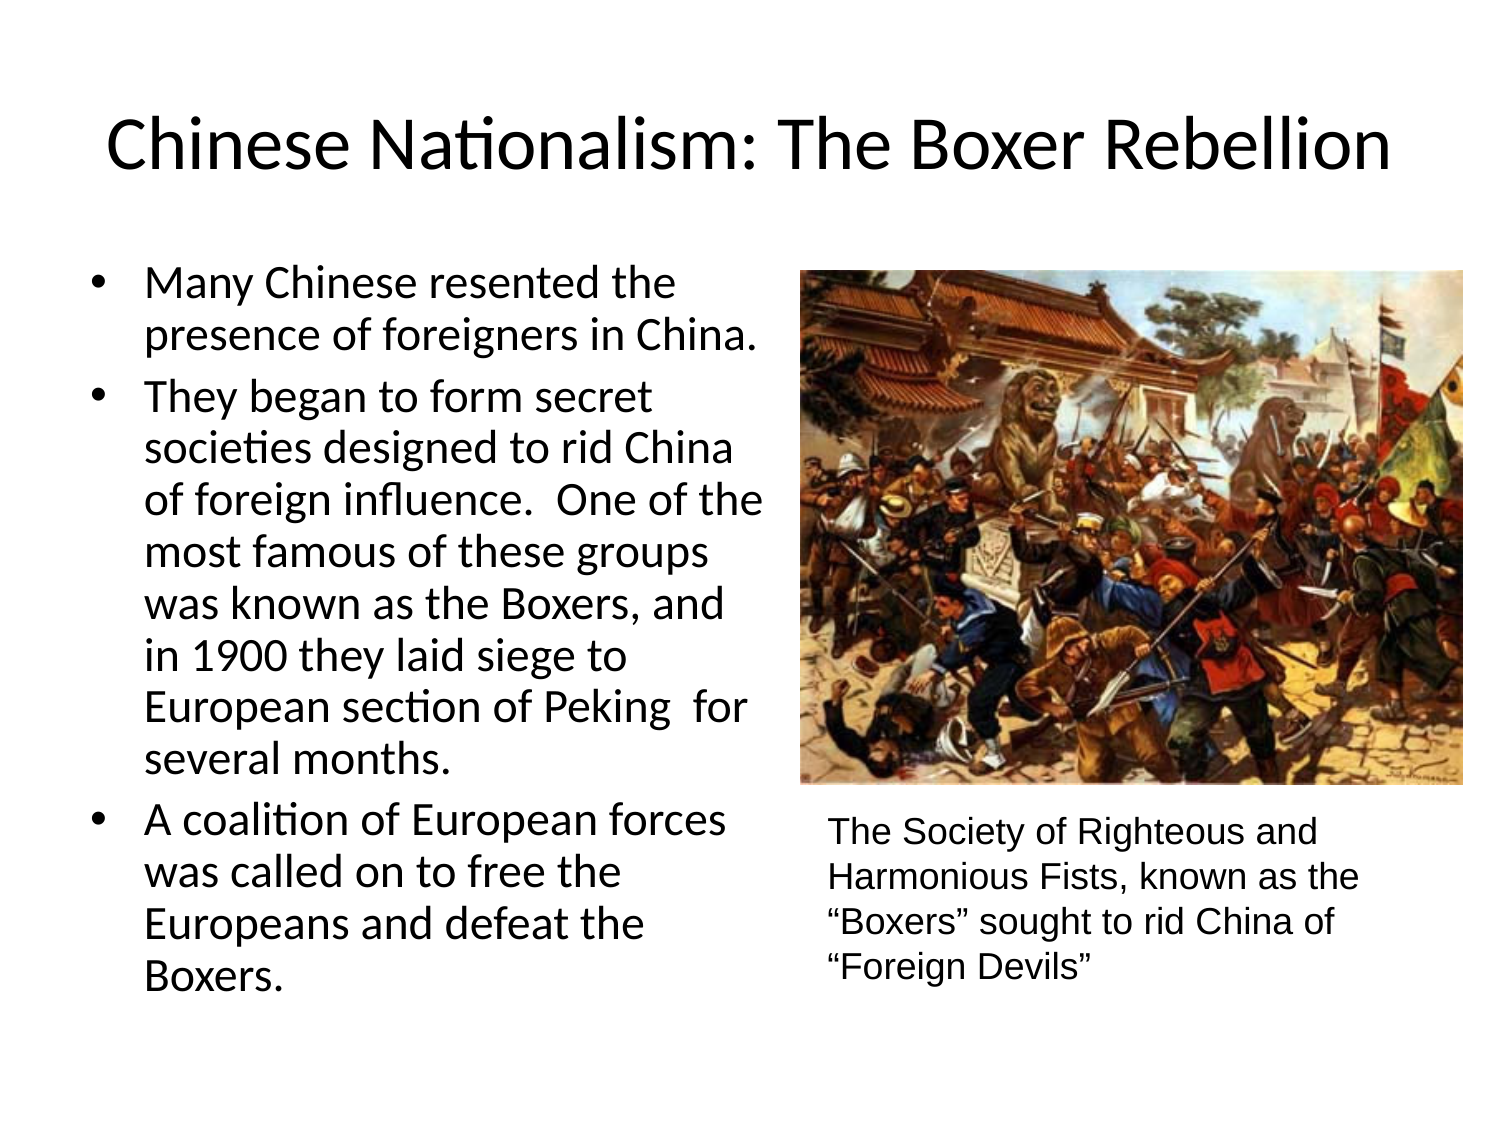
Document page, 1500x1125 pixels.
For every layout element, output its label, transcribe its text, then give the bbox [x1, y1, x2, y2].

title Chinese Nationalism: The Boxer Rebellion [75, 45, 1425, 233]
list Many Chinese resented the presence of foreigners in China. They began to form secret societies designed to rid China of foreign influence. One of the most famous of these groups was known as the Boxers, and in 1900 they laid siege to European section of Peking for several months. A coalition of European forces was called on to free the Europeans and defeat the Boxers. [75, 249, 788, 1063]
text_box The Society of Righteous and Harmonious Fists, known as the “Boxers” sought to rid China of “Foreign Devils” [812, 799, 1450, 995]
picture [799, 270, 1463, 785]
